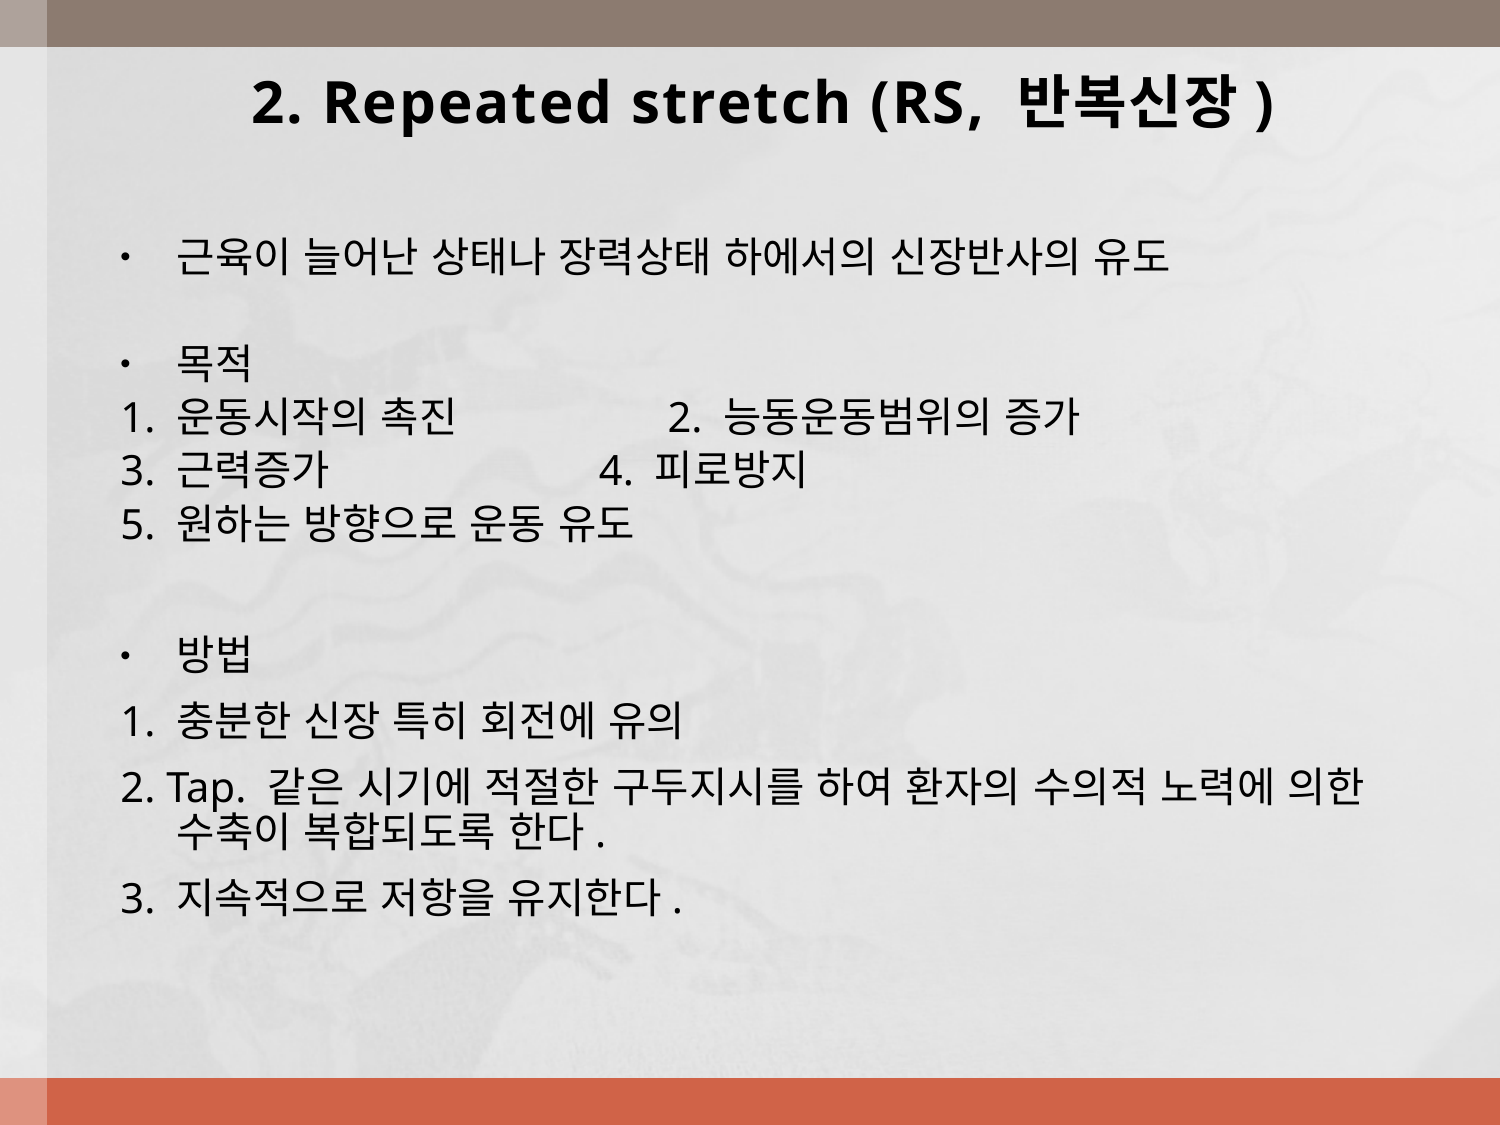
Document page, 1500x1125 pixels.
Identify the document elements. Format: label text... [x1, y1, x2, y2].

list 근육이 늘어난 상태나 장력상태 하에서의 신장반사의 유도 목적 1. 운동시작의 촉진 2. 능동운동범위의 증가 3. 근력증가 4. 피로방지 5. 원하는 방향으로 운동 유도 방법 1. 충분한 신장 특히 회전에 유의 2. Tap. 같은 시기에 적절한 구두지시를 하여 환자의 수의적 노력에 의한 수축이 복합되도록 한다. 3. 지속적으로 저항을 유지한다. [105, 175, 1381, 1067]
title 2. Repeated stretch (RS, 반복신장) [125, 50, 1400, 150]
